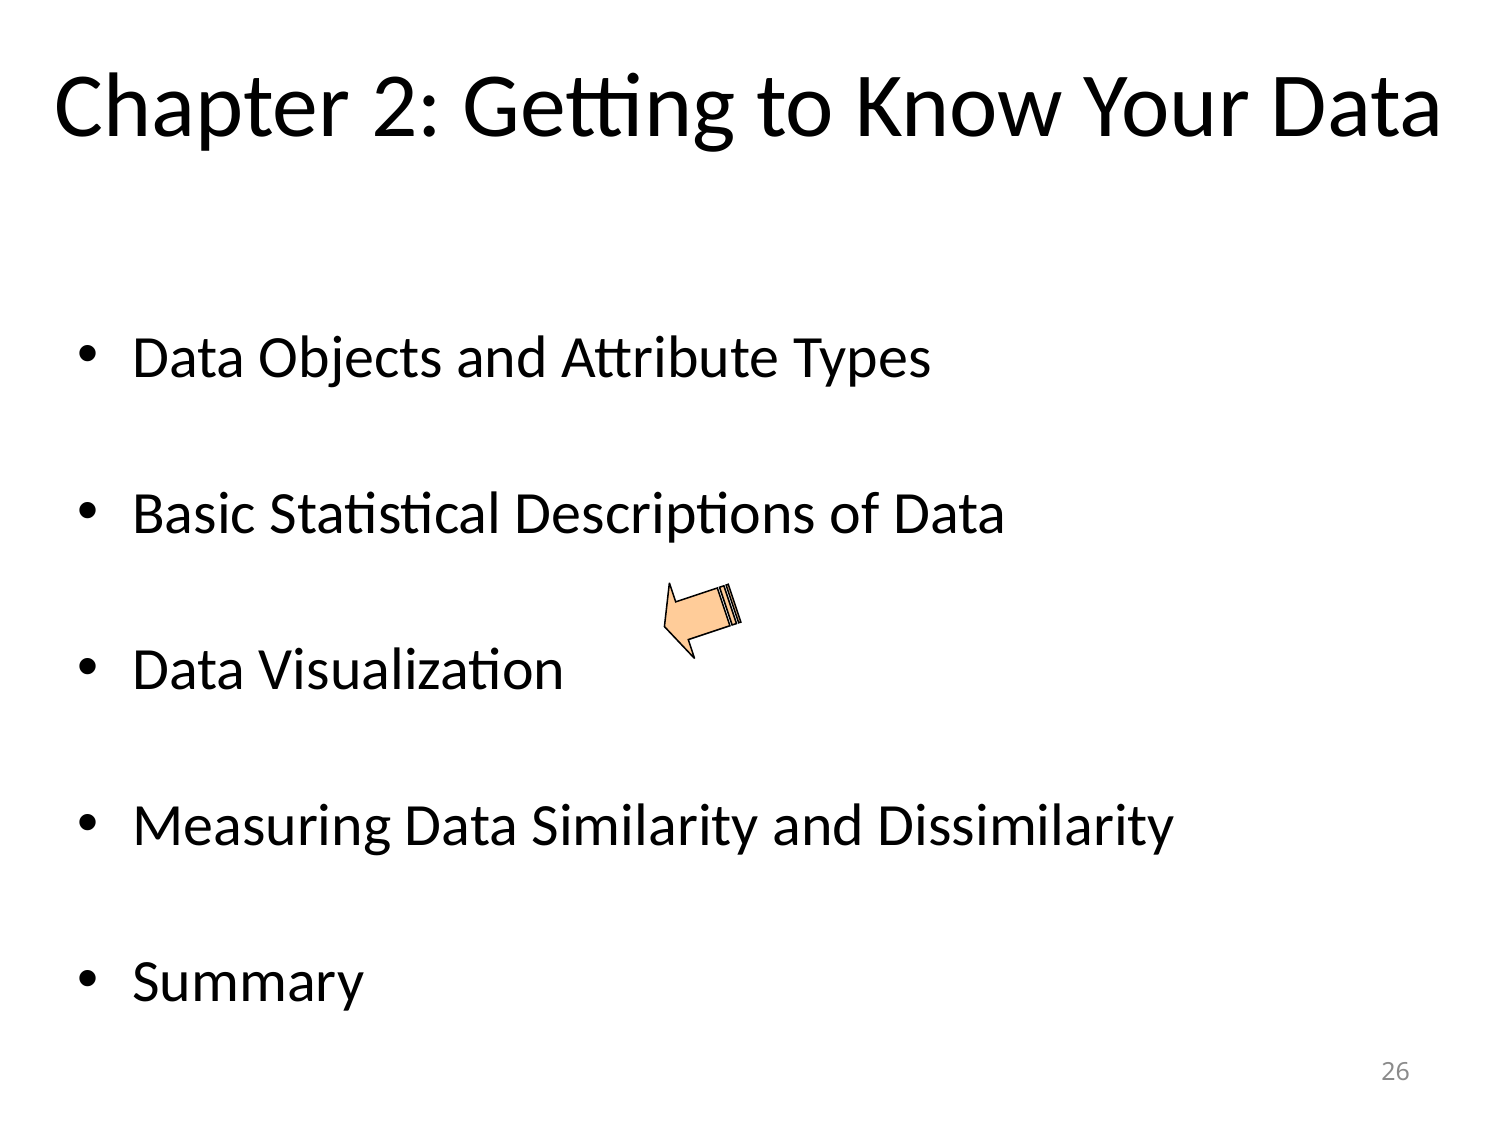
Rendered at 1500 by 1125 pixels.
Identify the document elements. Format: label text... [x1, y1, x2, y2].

slide_number 26 [1074, 1042, 1425, 1103]
list Data Objects and Attribute Types Basic Statistical Descriptions of Data Data Visualization Measuring Data Similarity and Dissimilarity Summary [62, 237, 1438, 1025]
text_box [664, 582, 737, 659]
text_box [726, 584, 741, 623]
title Chapter 2: Getting to Know Your Data [24, 24, 1475, 175]
